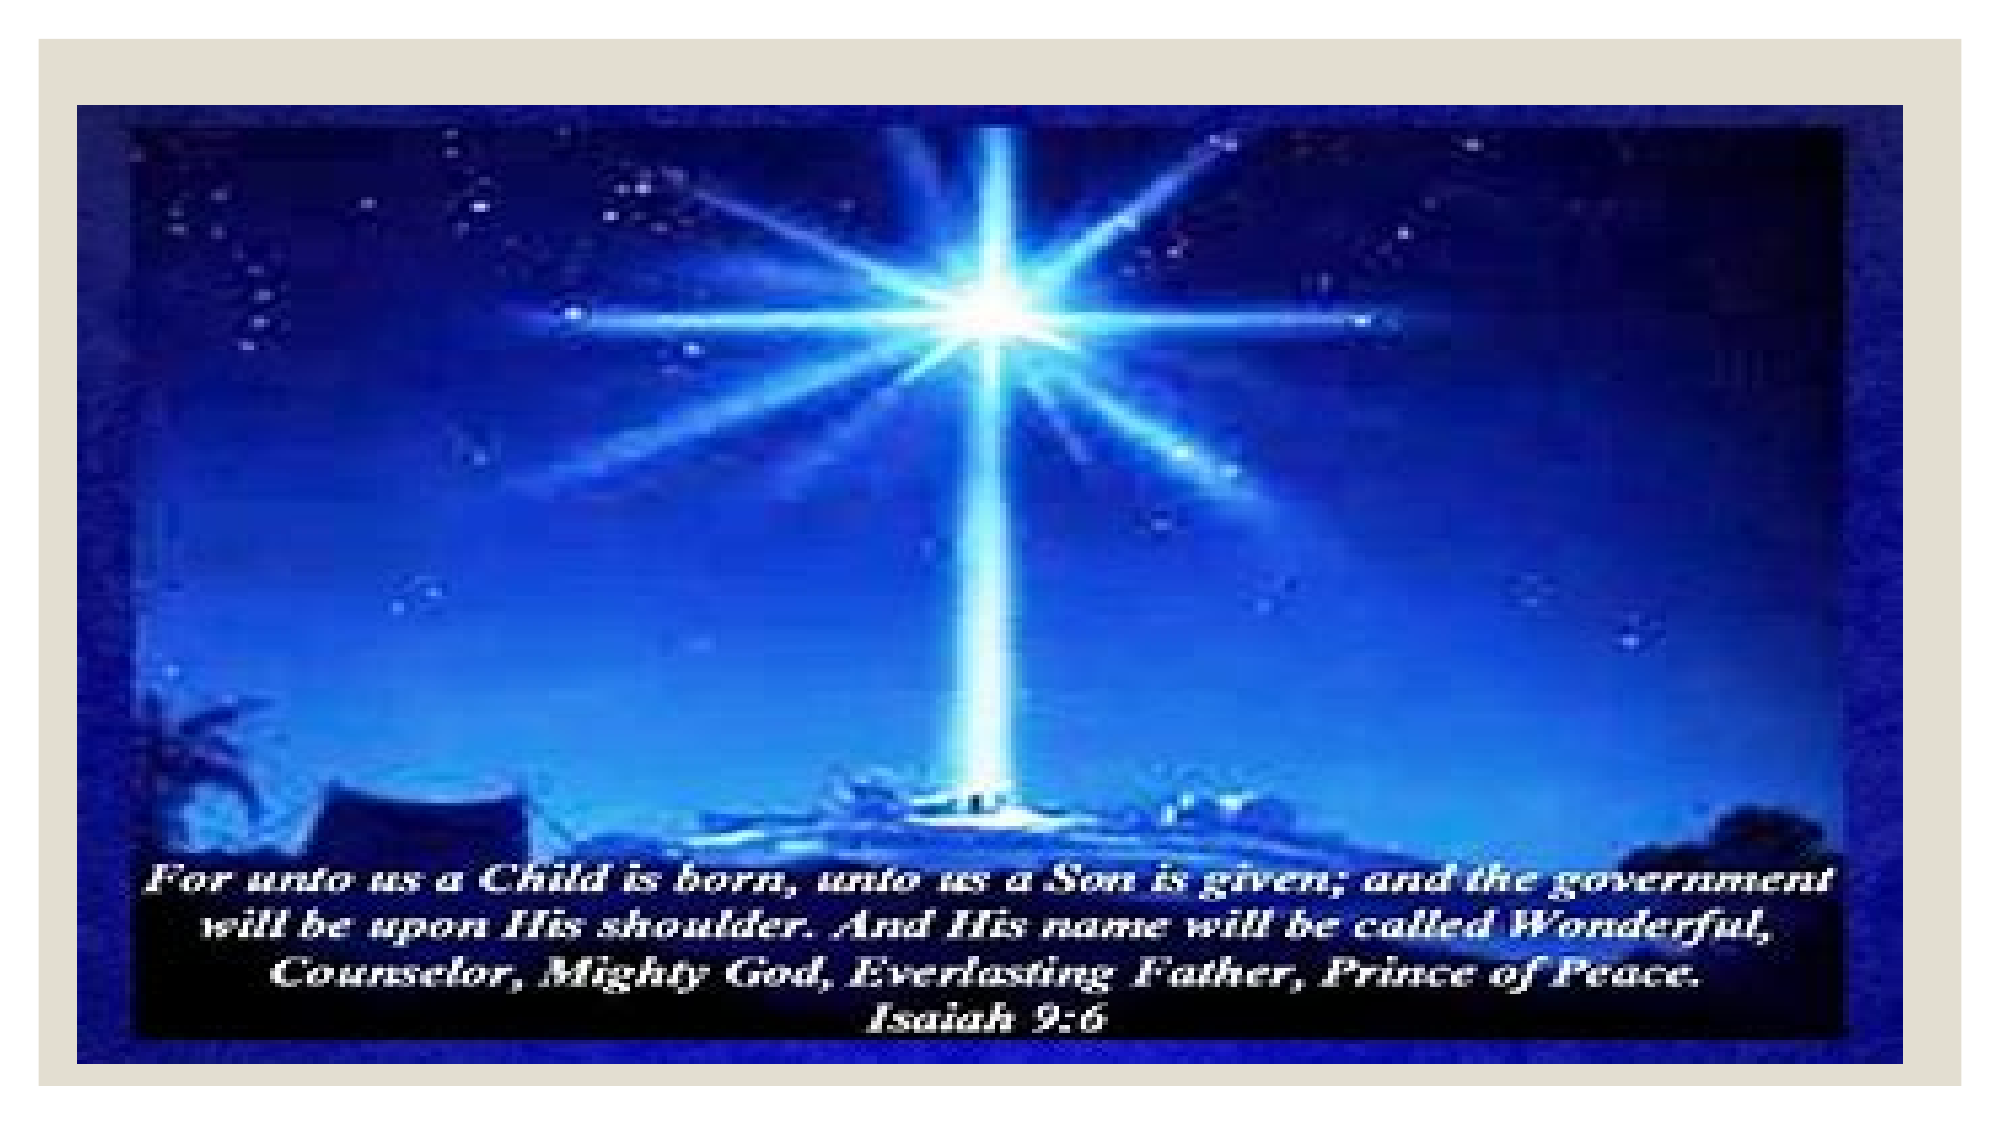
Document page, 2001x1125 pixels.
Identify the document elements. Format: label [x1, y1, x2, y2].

list [77, 105, 1903, 1064]
